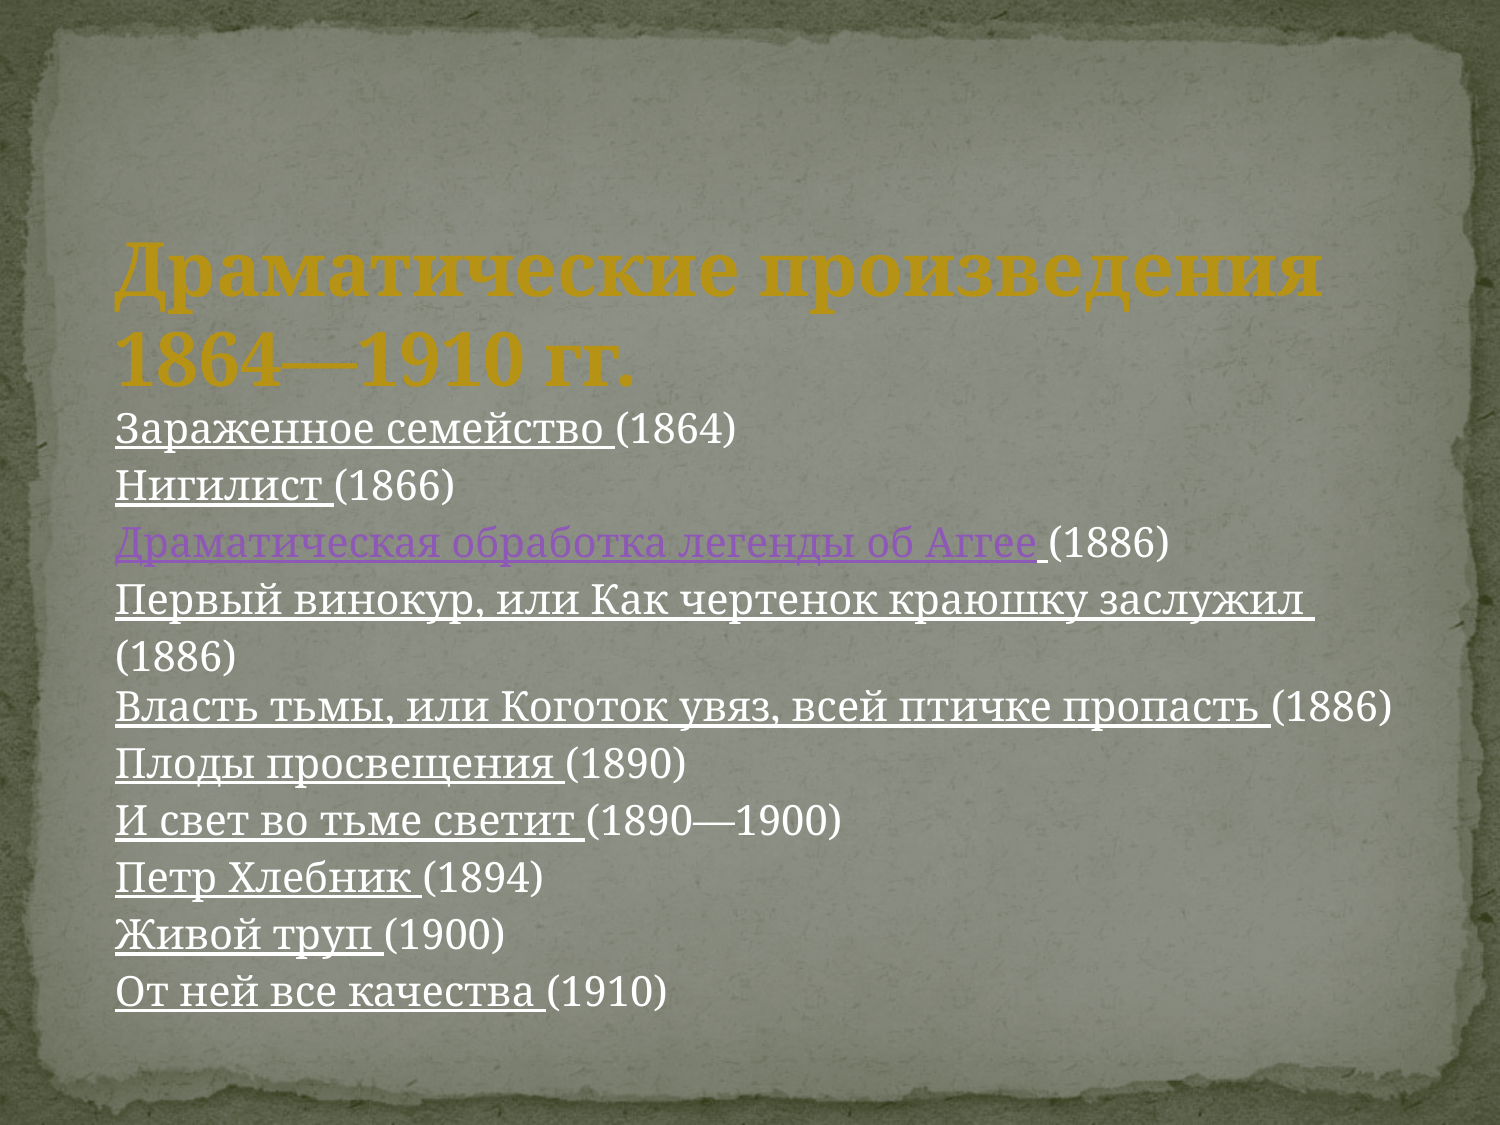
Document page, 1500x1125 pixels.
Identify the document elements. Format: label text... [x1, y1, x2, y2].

text_box Драматические произведения 1864—1910 гг. Зараженное семейство (1864) Нигилист (1866) Драматическая обработка легенды об Аггее (1886) Первый винокур, или Как чертенок краюшку заслужил (1886) Власть тьмы, или Коготок увяз, всей птичке пропасть (1886) Плоды просвещения (1890) И свет во тьме светит (1890—1900) Петр Хлебник (1894) Живой труп (1900) От ней все качества (1910) [100, 214, 1412, 1029]
